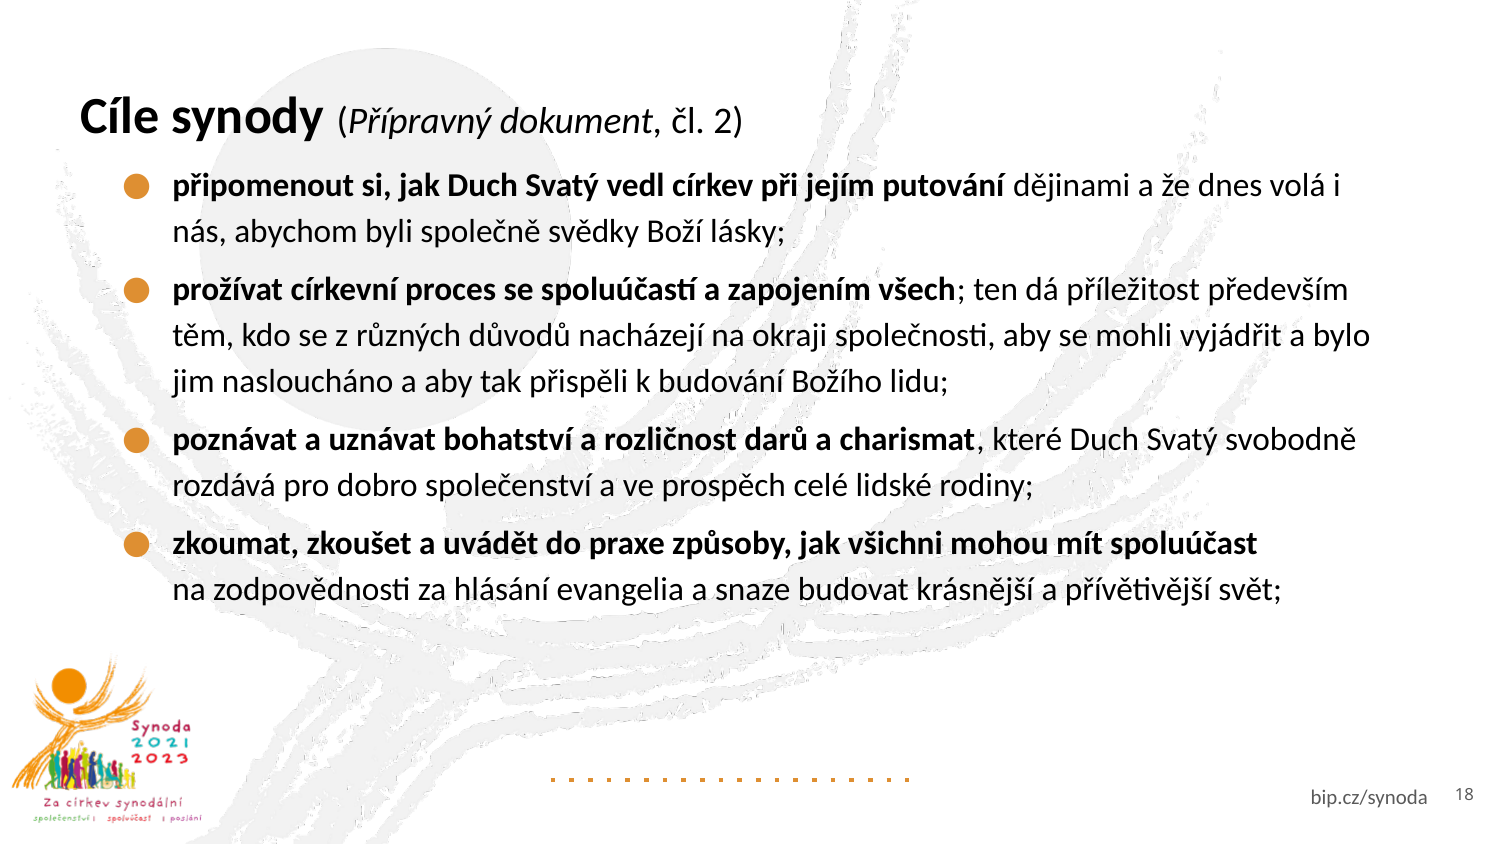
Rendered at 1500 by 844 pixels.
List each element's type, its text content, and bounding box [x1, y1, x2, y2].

picture [0, 0, 1500, 844]
title Cíle synody (Přípravný dokument, čl. 2) [65, 66, 1427, 171]
list připomenout si, jak Duch Svatý vedl církev při jejím putování dějinami a že dnes volá i nás, abychom byli společně svědky Boží lásky; prožívat církevní proces se spoluúčastí a zapojením všech; ten dá příležitost především těm, kdo se z různých důvodů nacházejí na okraji společnosti, aby se mohli vyjádřit a bylo jim nasloucháno a aby tak přispěli k budování Božího lidu; poznávat a uznávat bohatství a rozličnost darů a charismat, které Duch Svatý svobodně rozdává pro dobro společenství a ve prospěch celé lidské rodiny; zkoumat, zkoušet a uvádět do praxe způsoby, jak všichni mohou mít spoluúčast na zodpovědnosti za hlásání evangelia a snaze budovat krásnější a přívětivější svět; [82, 106, 1399, 658]
slide_number 18 [1398, 768, 1489, 825]
